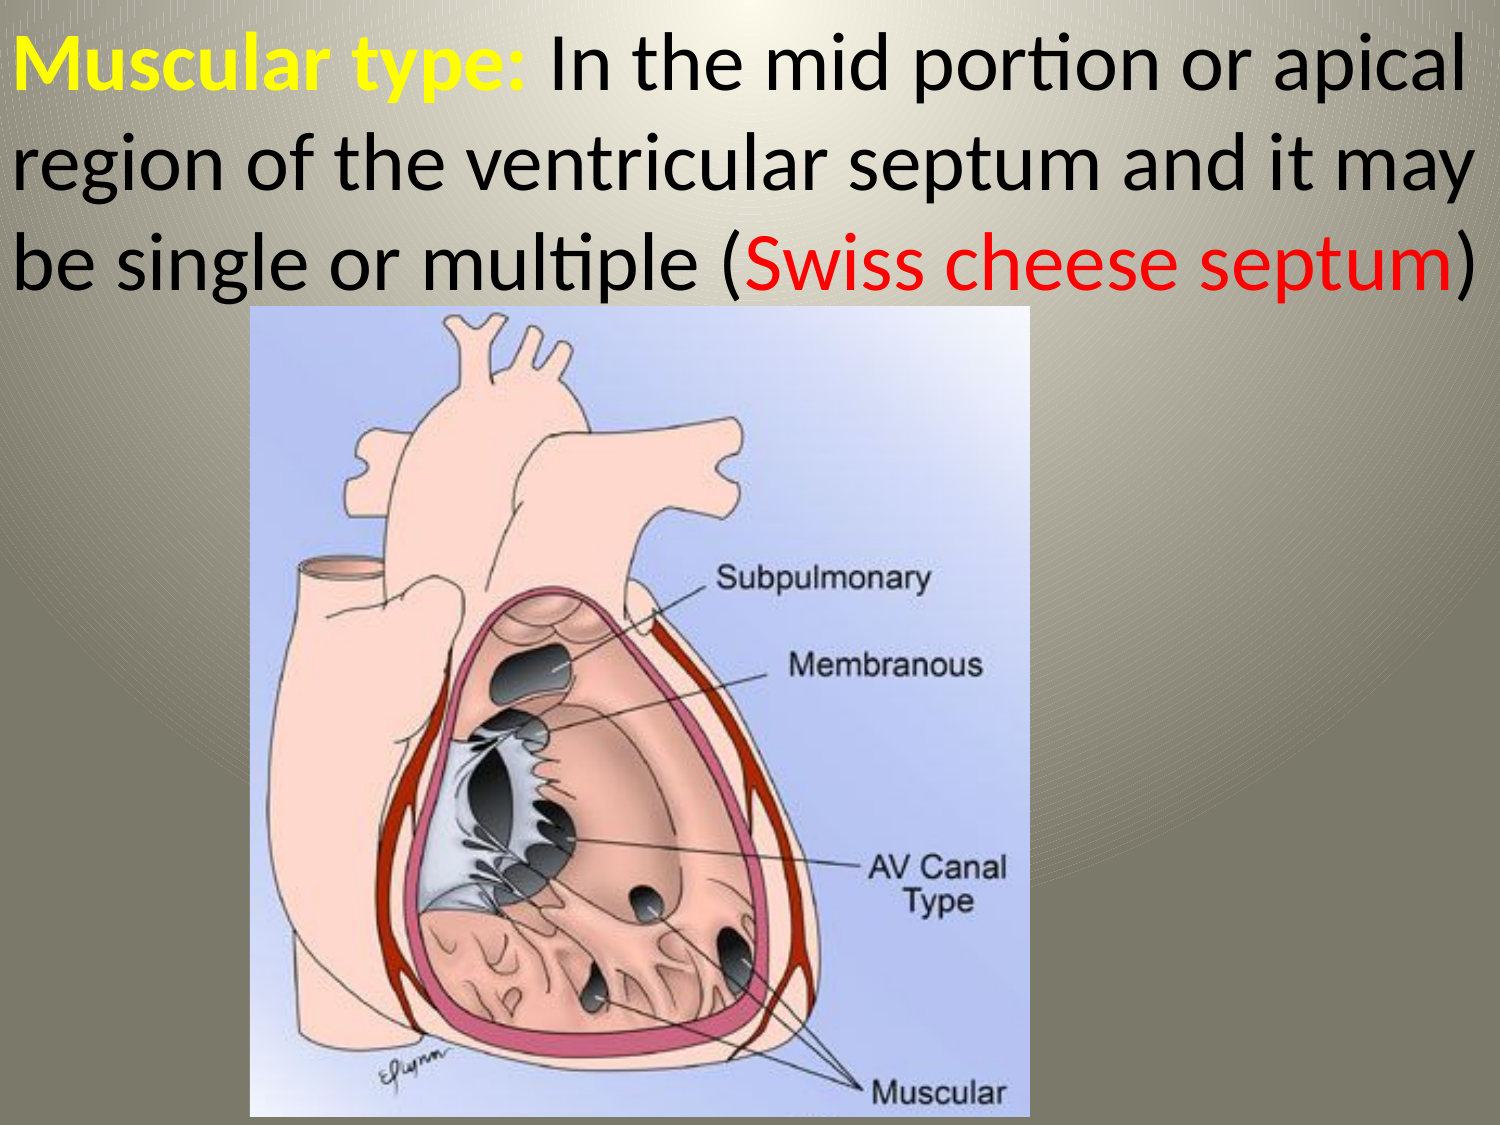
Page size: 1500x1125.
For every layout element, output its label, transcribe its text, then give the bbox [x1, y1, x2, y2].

text_box Muscular type: In the mid portion or apical region of the ventricular septum and it may be single or multiple (Swiss cheese septum) [0, 0, 1497, 315]
picture [249, 306, 1031, 1118]
